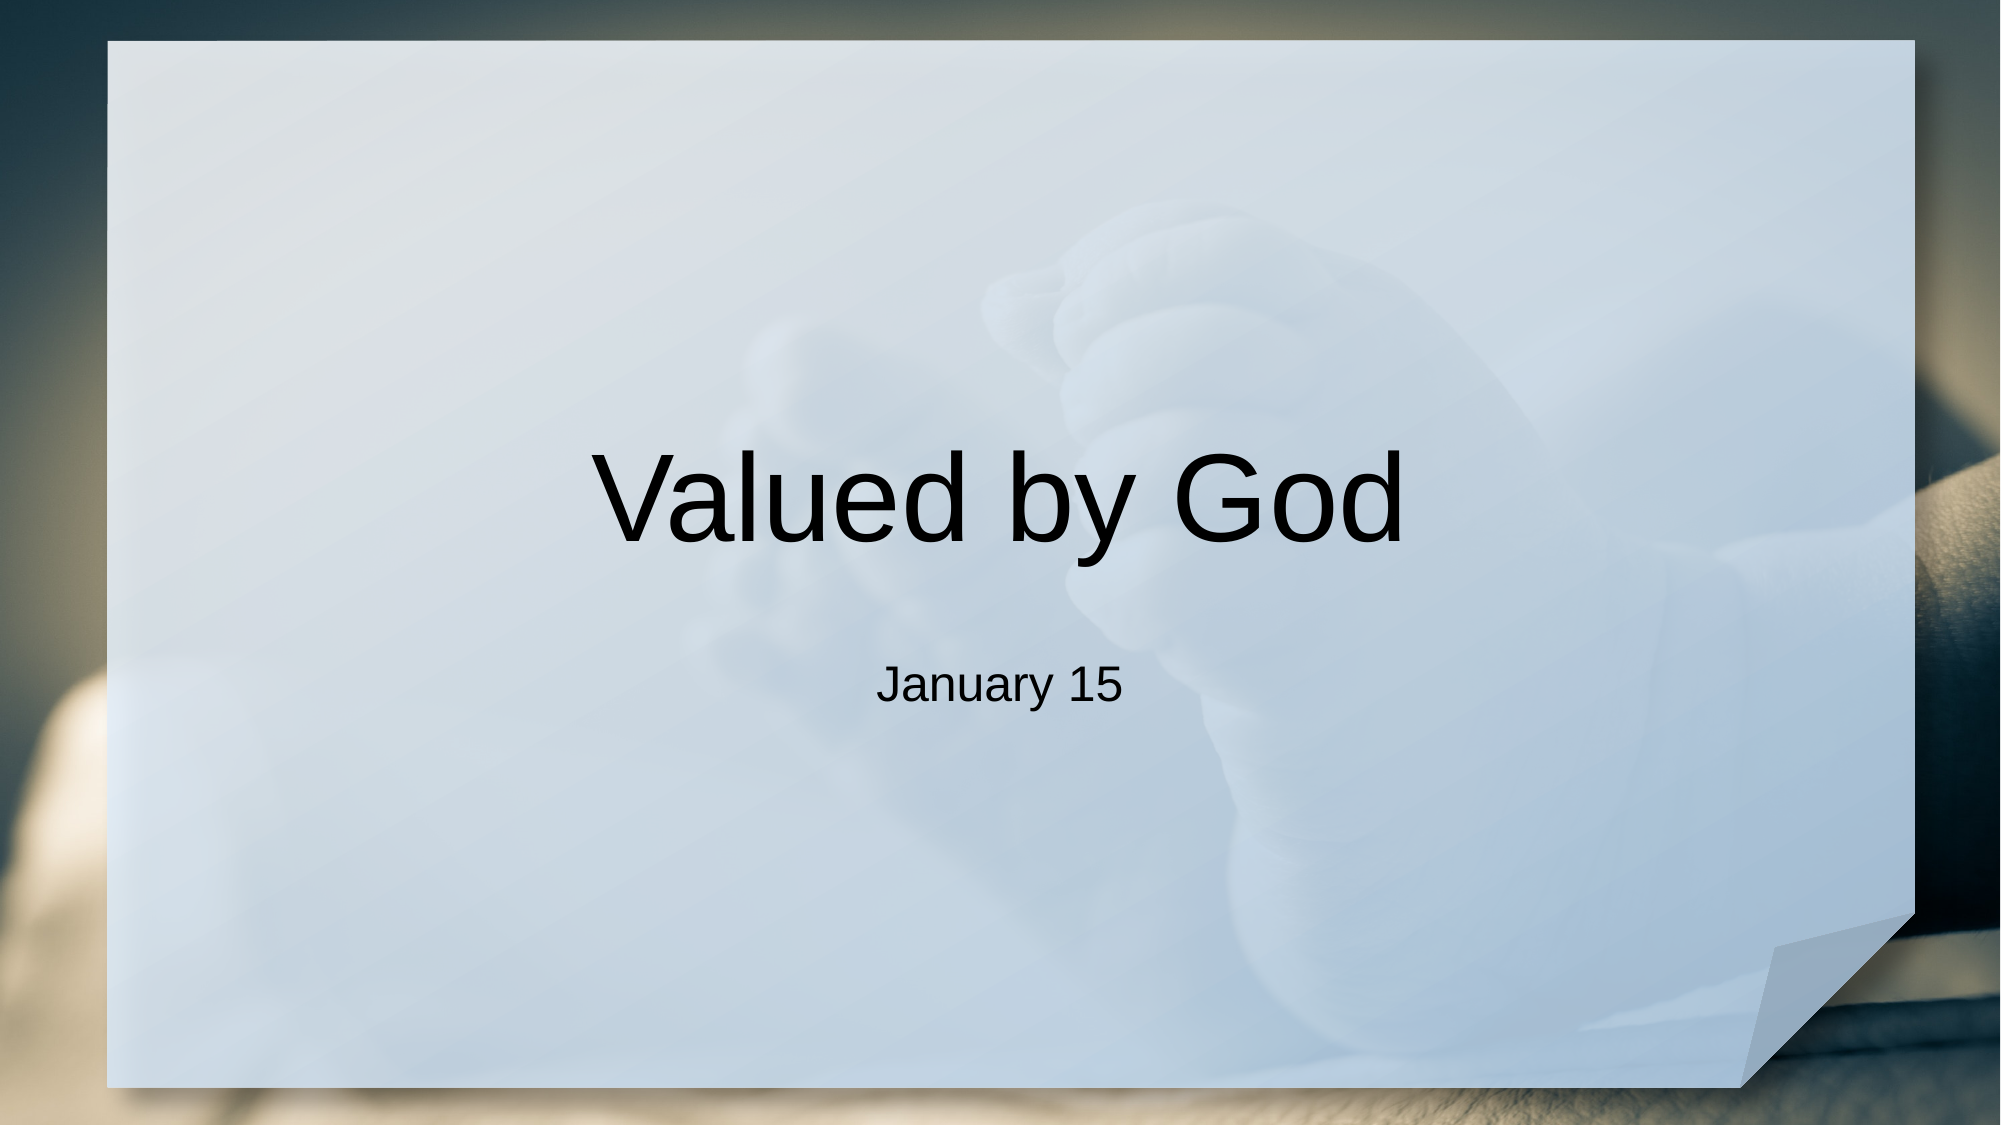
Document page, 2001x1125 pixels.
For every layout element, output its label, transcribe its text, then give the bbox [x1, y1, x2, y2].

subtitle January 15 [249, 650, 1750, 863]
title Valued by God [249, 184, 1750, 576]
picture [0, 0, 2001, 1125]
